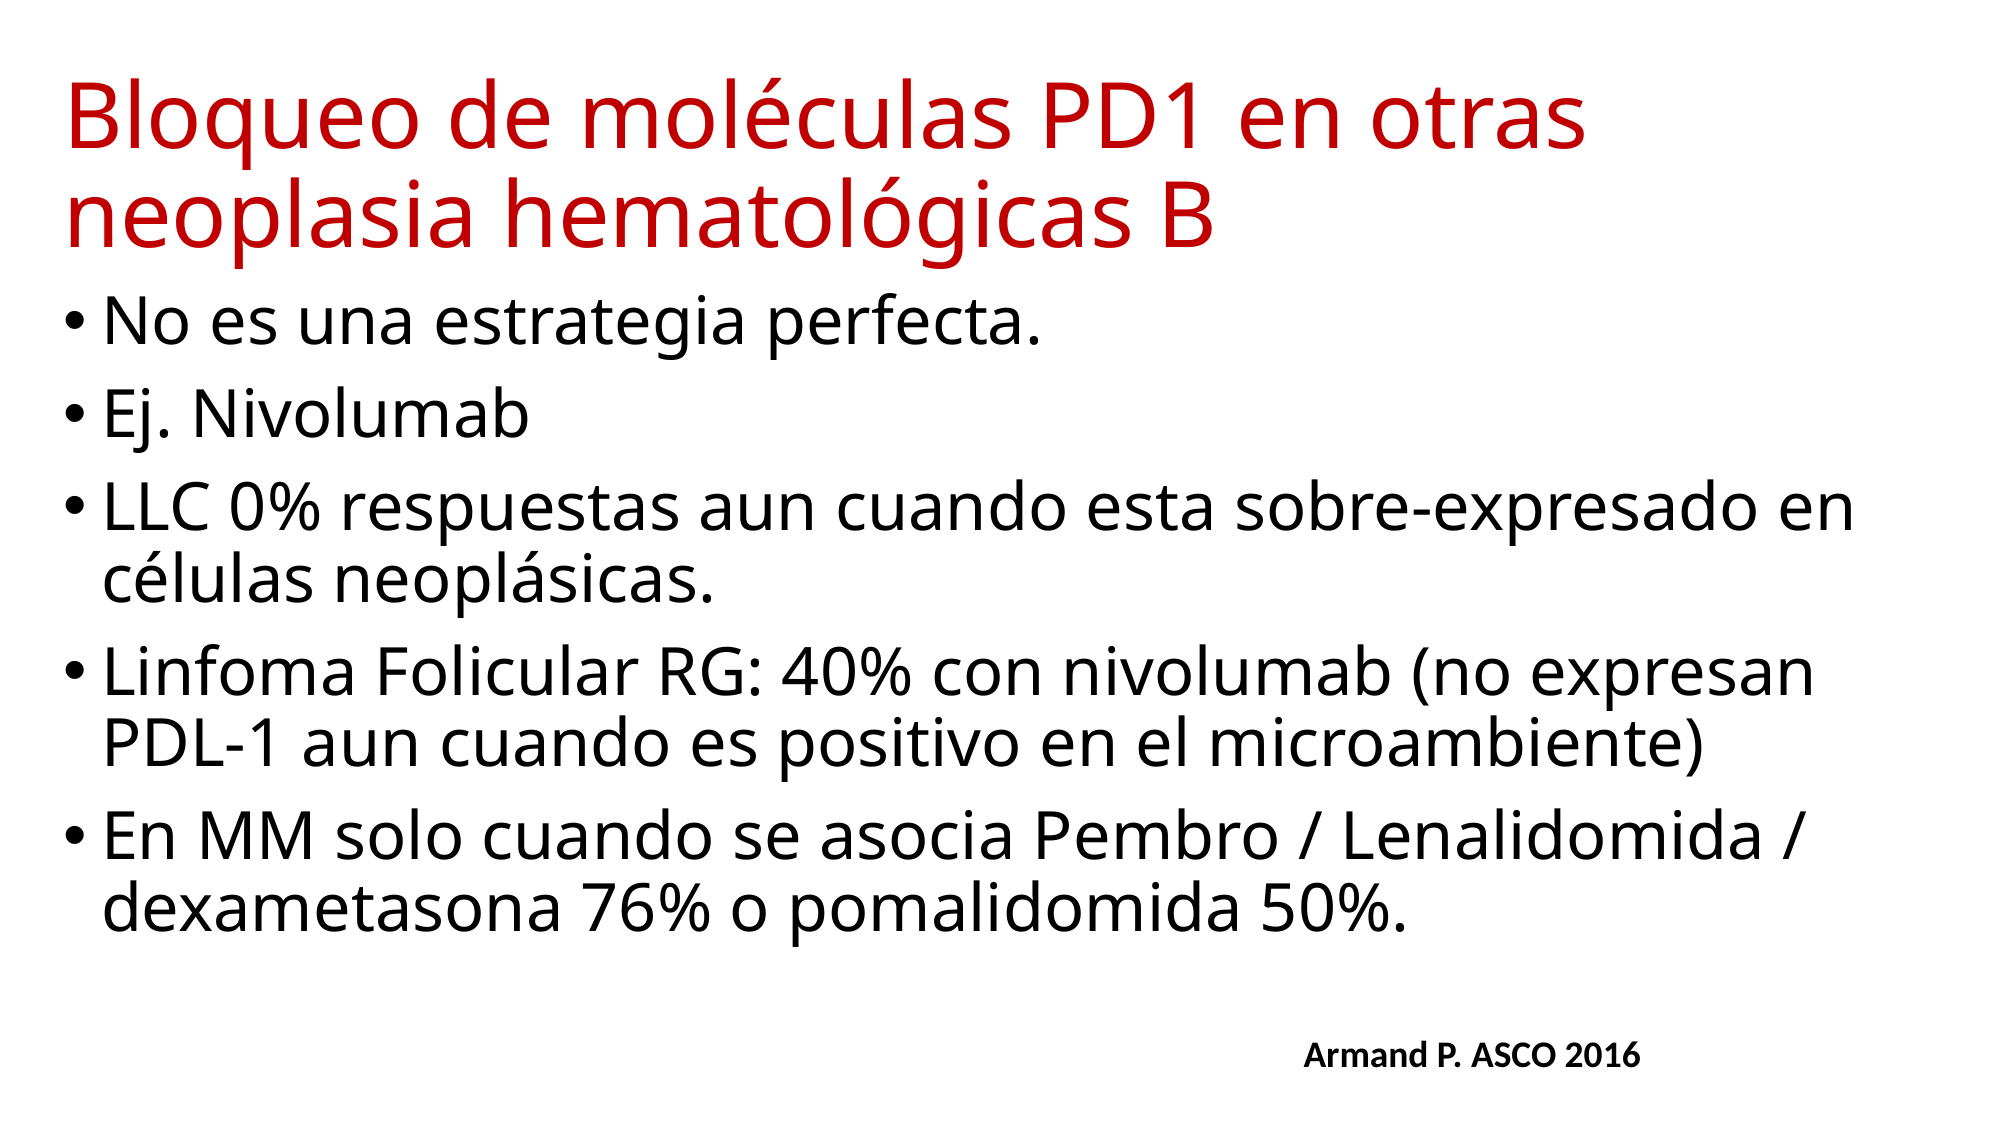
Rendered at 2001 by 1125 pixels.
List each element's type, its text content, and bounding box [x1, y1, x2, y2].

text_box Armand P. ASCO 2016 [1288, 1022, 1656, 1083]
list No es una estrategia perfecta. Ej. Nivolumab LLC 0% respuestas aun cuando esta sobre-expresado en células neoplásicas. Linfoma Folicular RG: 40% con nivolumab (no expresan PDL-1 aun cuando es positivo en el microambiente) En MM solo cuando se asocia Pembro / Lenalidomida / dexametasona 76% o pomalidomida 50%. [48, 279, 1957, 1021]
title Bloqueo de moléculas PD1 en otras neoplasia hematológicas B [48, 59, 1957, 278]
